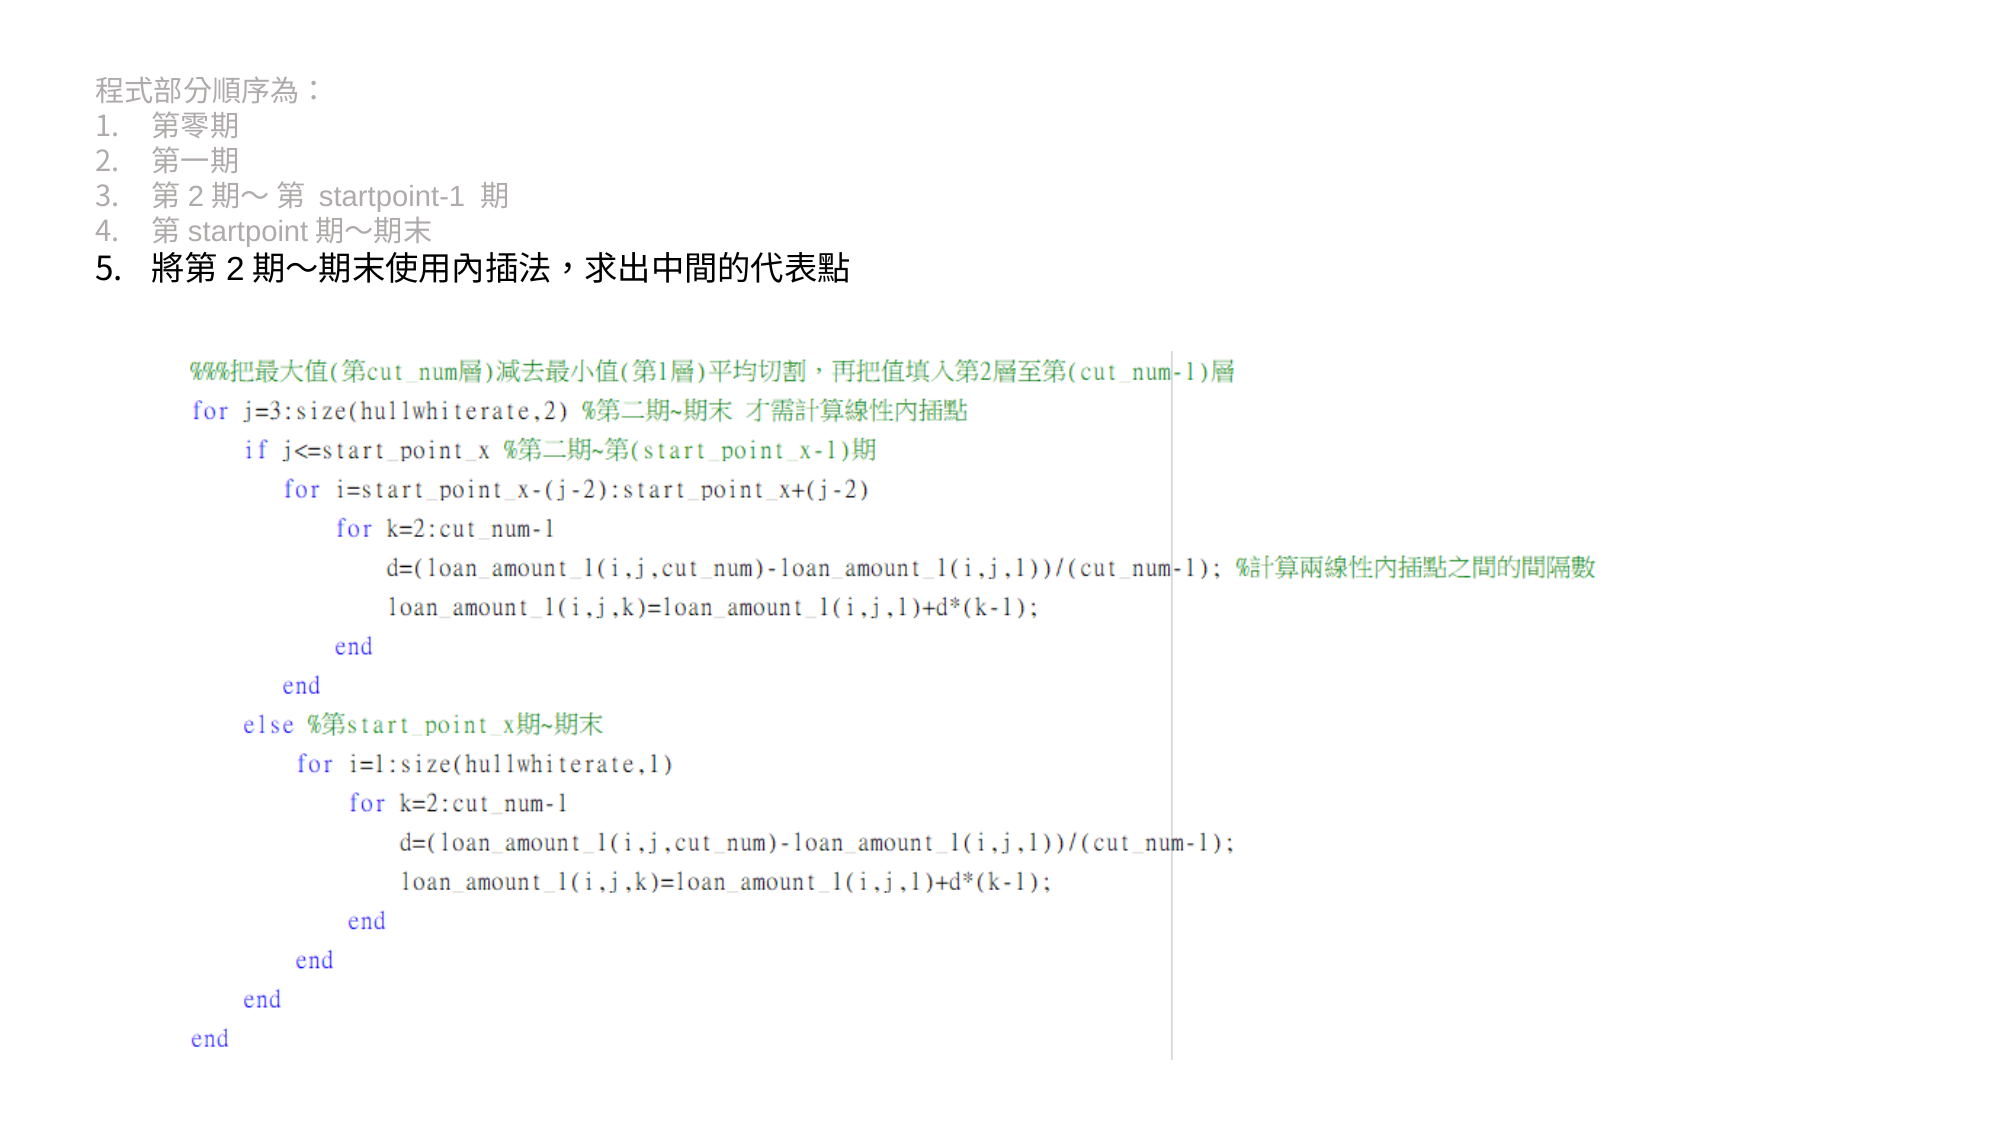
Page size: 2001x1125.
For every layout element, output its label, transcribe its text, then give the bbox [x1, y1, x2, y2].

text_box 程式部分順序為： 第零期 第一期 第2期～ 第 startpoint-1 期 第startpoint期～期末 將第2期～期末使用內插法，求出中間的代表點 [80, 64, 1081, 295]
picture [189, 351, 1600, 1060]
